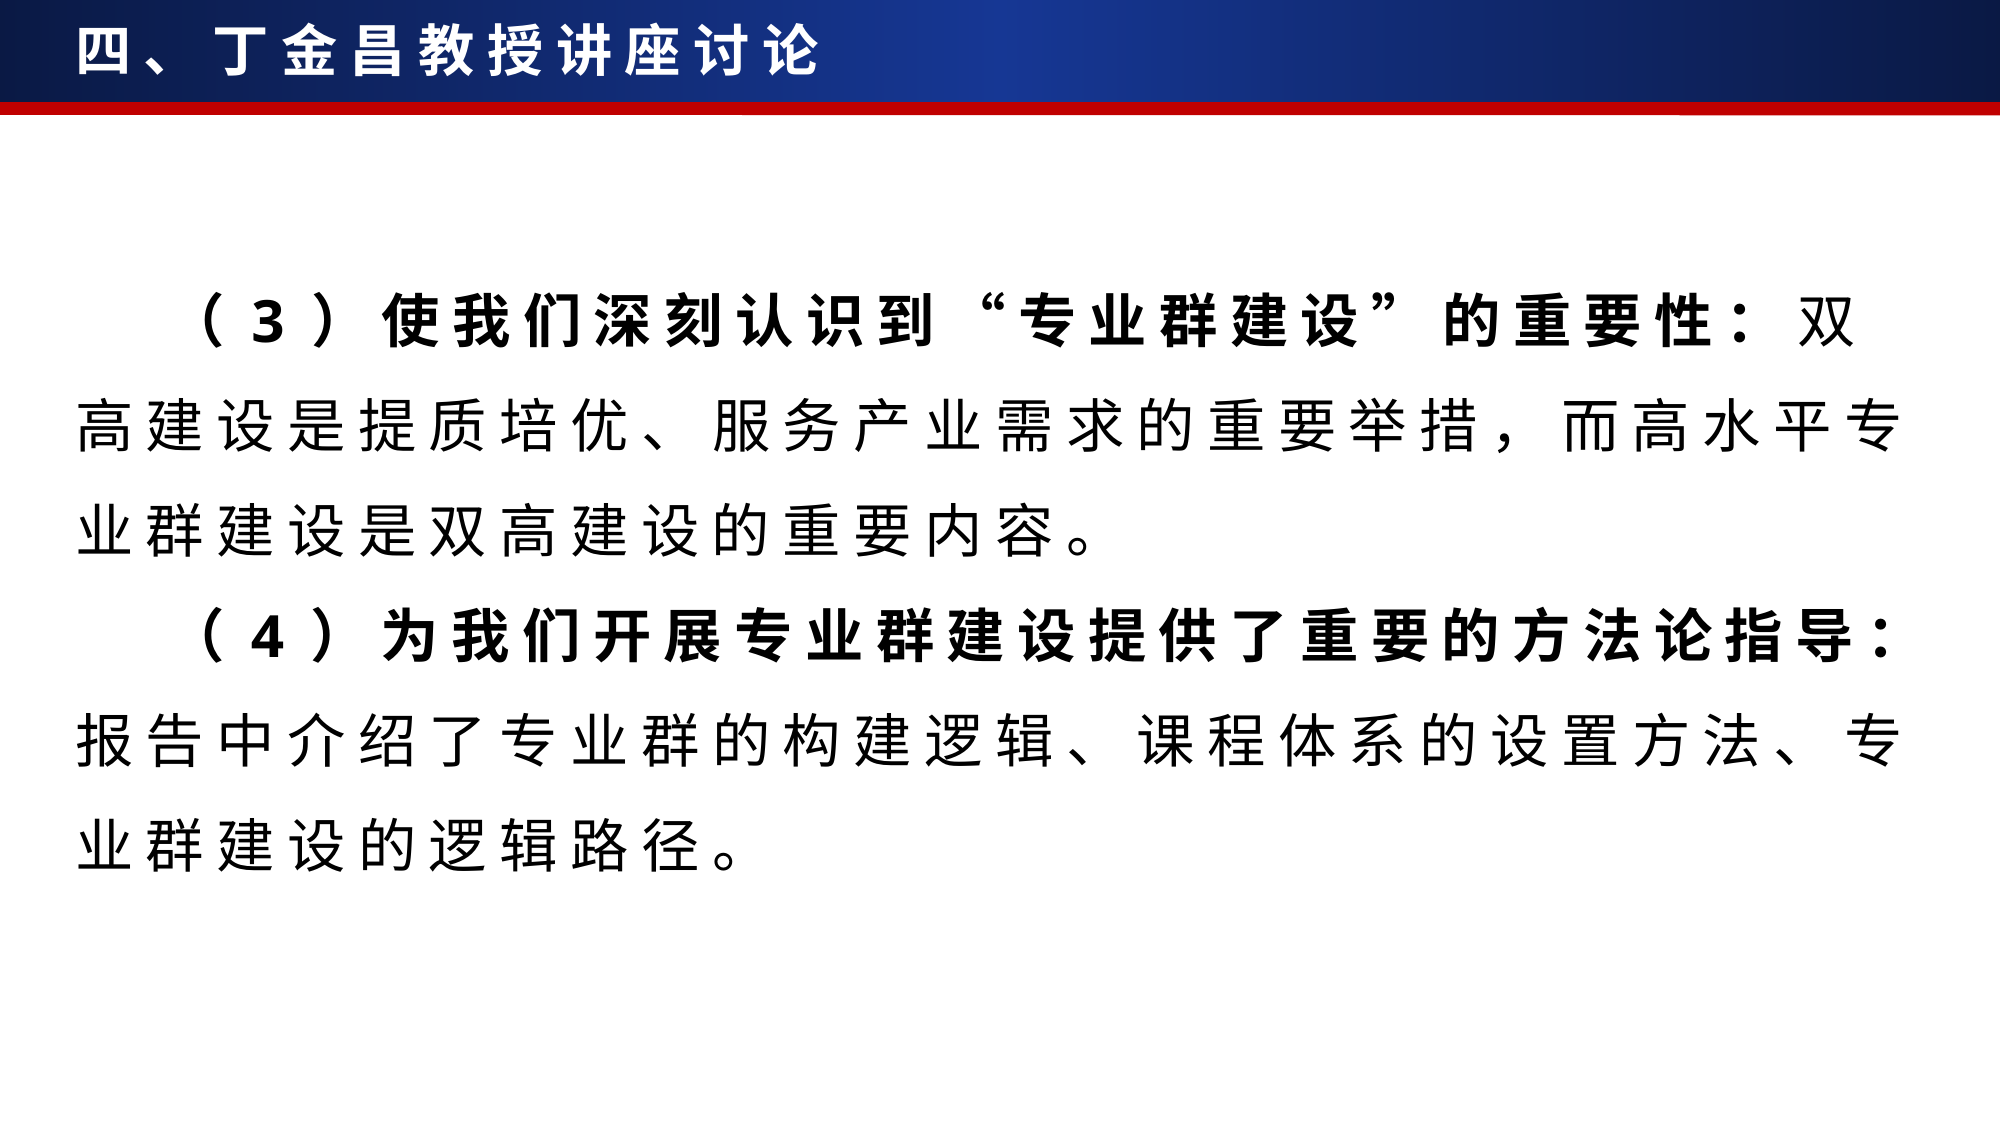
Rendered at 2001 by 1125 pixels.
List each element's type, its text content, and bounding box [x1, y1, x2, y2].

title 四、丁金昌教授讲座讨论 [55, 4, 1855, 93]
list （3）使我们深刻认识到“专业群建设”的重要性：双高建设是提质培优、服务产业需求的重要举措，而高水平专业群建设是双高建设的重要内容。 （4）为我们开展专业群建设提供了重要的方法论指导：报告中介绍了专业群的构建逻辑、课程体系的设置方法、专业群建设的逻辑路径。 [60, 137, 1951, 877]
